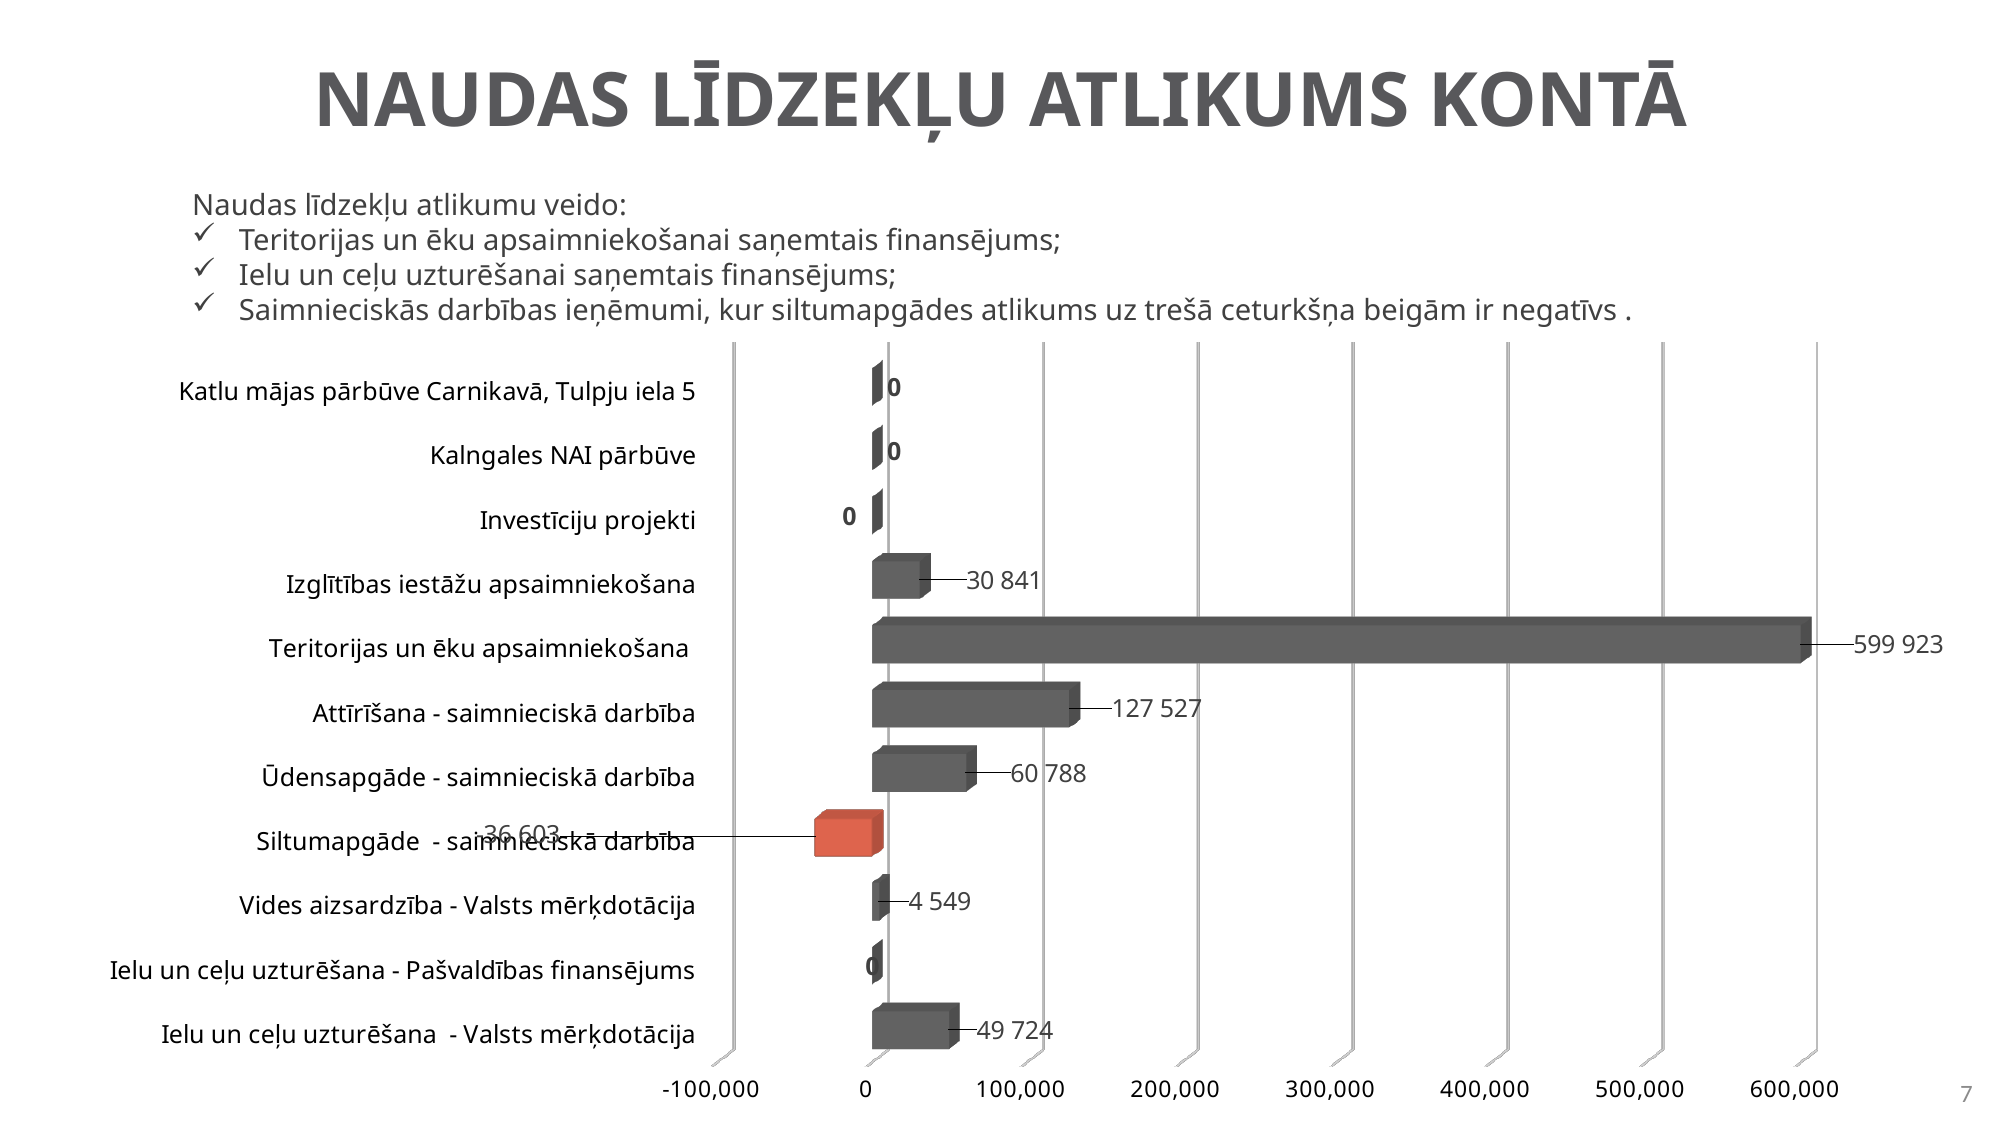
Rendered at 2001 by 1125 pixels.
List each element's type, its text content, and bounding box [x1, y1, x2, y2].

title NAUDAS LĪDZEKĻU ATLIKUMS KONTĀ [140, 32, 1863, 173]
text_box Naudas līdzekļu atlikumu veido: Teritorijas un ēku apsaimniekošanai saņemtais finansējums; Ielu un ceļu uzturēšanai saņemtais finansējums; Saimnieciskās darbības ieņēmumi, kur siltumapgādes atlikums uz trešā ceturkšņa beigām ir negatīvs . [177, 178, 1903, 285]
slide_number 7 [1537, 1062, 1988, 1123]
chart [59, 285, 1945, 1113]
